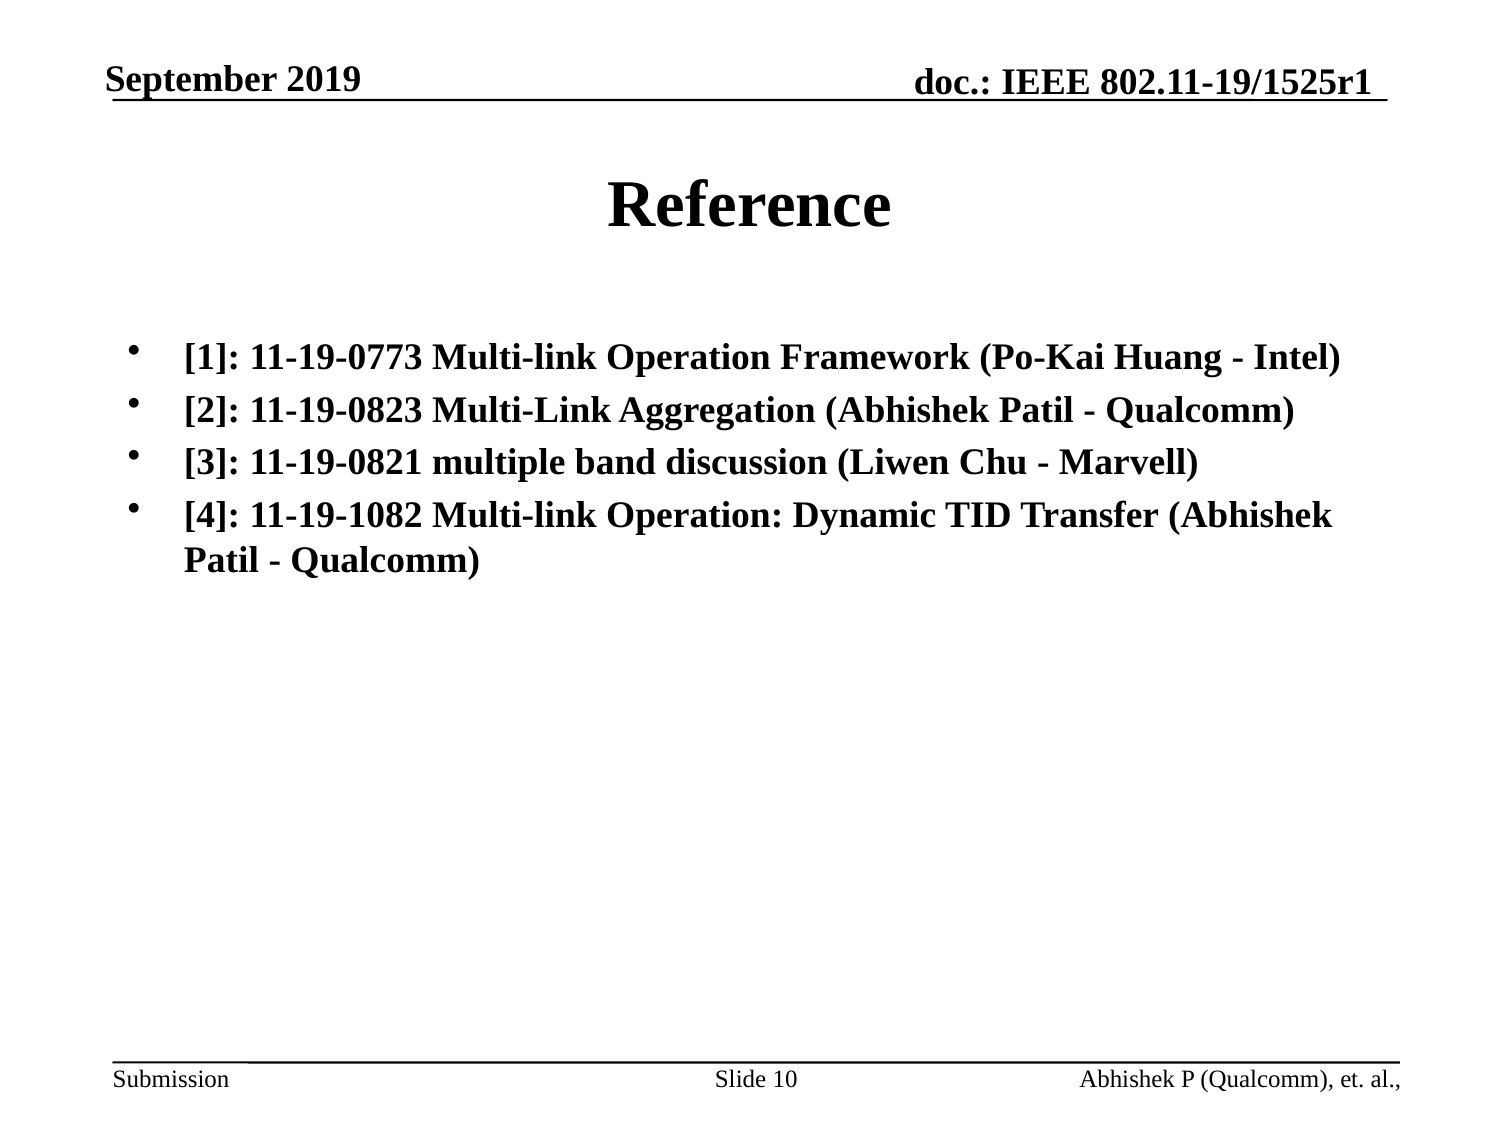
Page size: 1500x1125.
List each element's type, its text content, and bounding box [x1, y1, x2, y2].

footer Abhishek P (Qualcomm), et. al., [949, 1061, 1402, 1093]
title Reference [112, 112, 1388, 288]
slide_number Slide 10 [712, 1061, 801, 1093]
list [1]: 11-19-0773 Multi-link Operation Framework (Po-Kai Huang - Intel) [2]: 11-19-0823 Multi-Link Aggregation (Abhishek Patil - Qualcomm) [3]: 11-19-0821 multiple band discussion (Liwen Chu - Marvell) [4]: 11-19-1082 Multi-link Operation: Dynamic TID Transfer (Abhishek Patil - Qualcomm) [112, 324, 1388, 1001]
